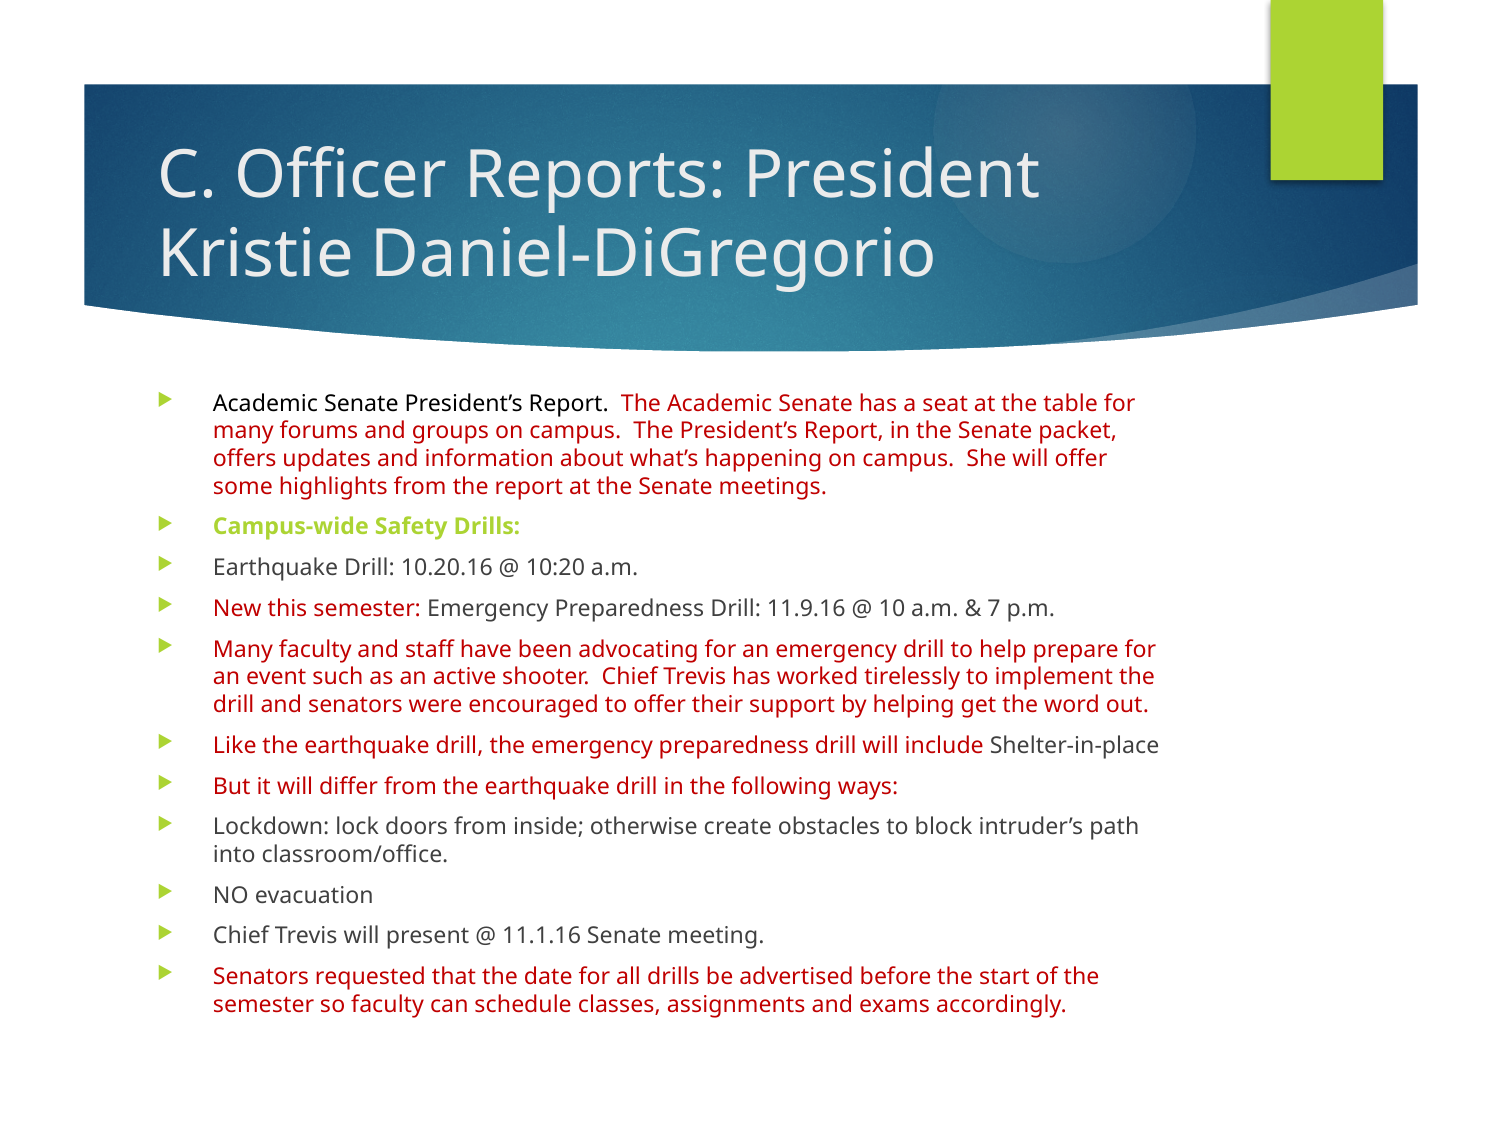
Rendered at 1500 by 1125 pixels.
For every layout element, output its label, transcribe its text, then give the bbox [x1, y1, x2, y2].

title C. Officer Reports: President Kristie Daniel-DiGregorio [142, 152, 1183, 269]
list Academic Senate President’s Report. The Academic Senate has a seat at the table for many forums and groups on campus. The President’s Report, in the Senate packet, offers updates and information about what’s happening on campus. She will offer some highlights from the report at the Senate meetings. Campus-wide Safety Drills: Earthquake Drill: 10.20.16 @ 10:20 a.m. New this semester: Emergency Preparedness Drill: 11.9.16 @ 10 a.m. & 7 p.m. Many faculty and staff have been advocating for an emergency drill to help prepare for an event such as an active shooter. Chief Trevis has worked tirelessly to implement the drill and senators were encouraged to offer their support by helping get the word out. Like the earthquake drill, the emergency preparedness drill will include Shelter-in-place But it will differ from the earthquake drill in the following ways: Lockdown: lock doors from inside; otherwise create obstacles to block intruder’s path into classroom/office. NO evacuation Chief Trevis will present @ 11.1.16 Senate meeting. Senators requested that the date for all drills be advertised before the start of the semester so faculty can schedule classes, assignments and exams accordingly. [142, 380, 1183, 1069]
